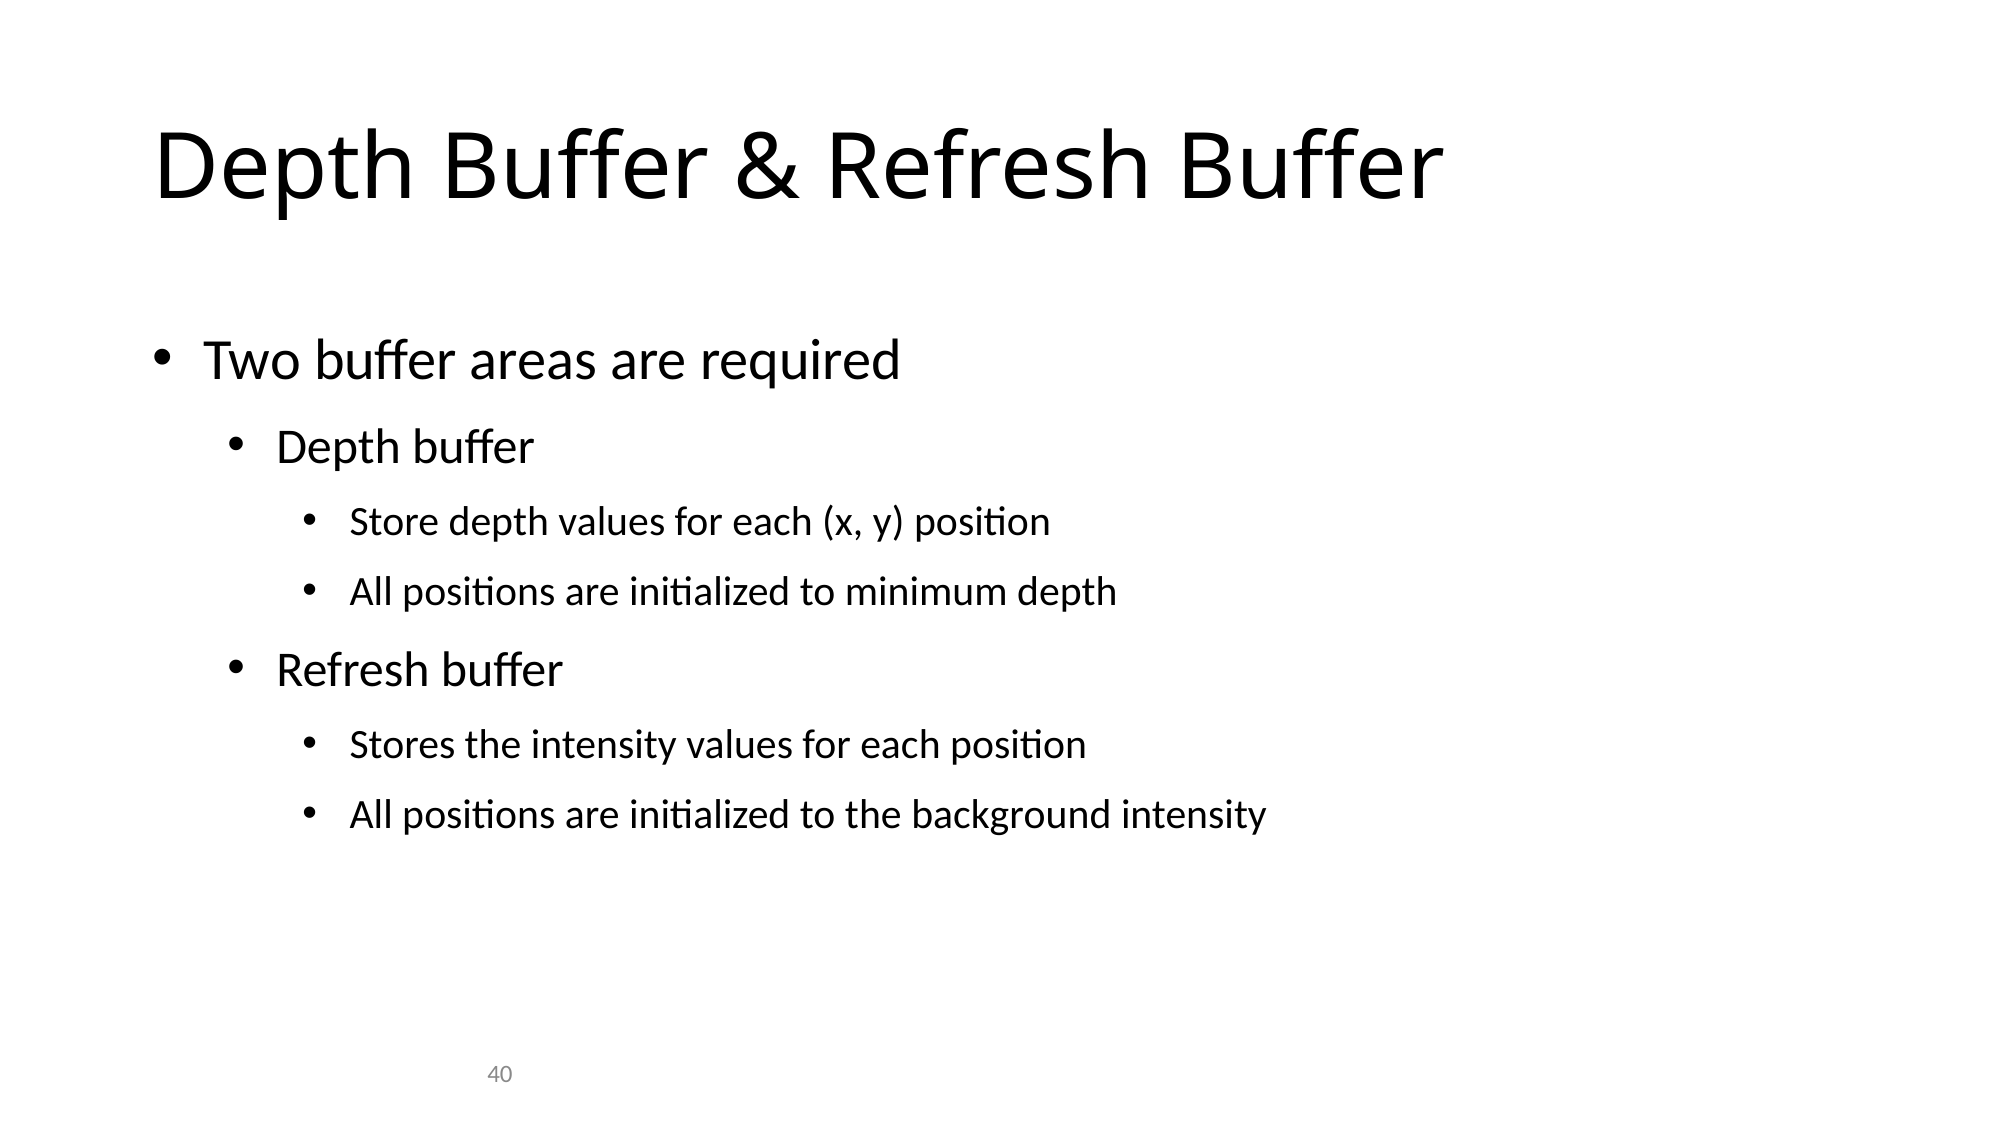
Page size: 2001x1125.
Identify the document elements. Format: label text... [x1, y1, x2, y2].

title Depth Buffer & Refresh Buffer [137, 59, 1863, 278]
footer 40 [324, 1042, 675, 1103]
list Two buffer areas are required Depth buffer Store depth values for each (x, y) position All positions are initialized to minimum depth Refresh buffer Stores the intensity values for each position All positions are initialized to the background intensity [137, 299, 1863, 1014]
